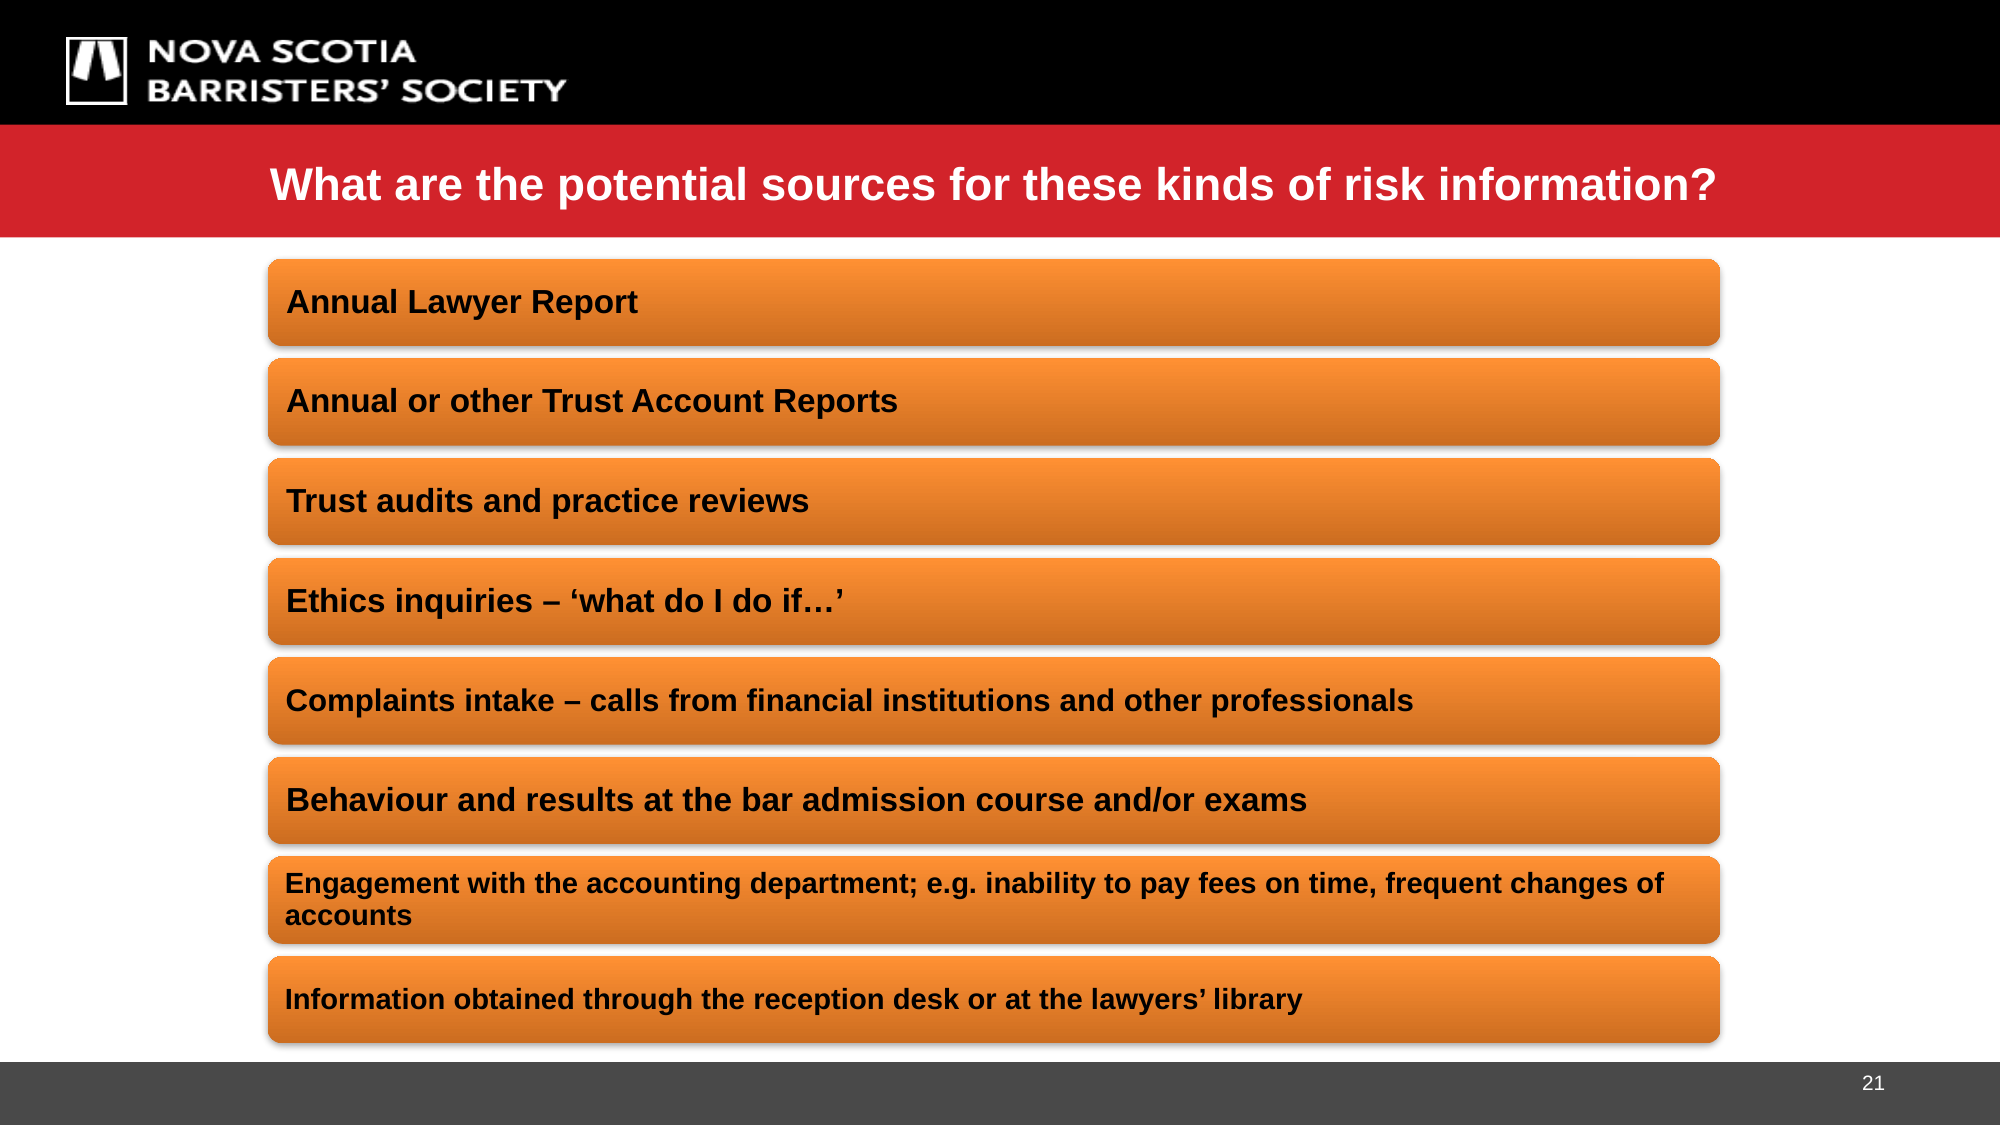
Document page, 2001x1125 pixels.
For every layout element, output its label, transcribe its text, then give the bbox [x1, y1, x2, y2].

slide_number 21 [1433, 1062, 1900, 1103]
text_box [267, 255, 1721, 1047]
text_box What are the potential sources for these kinds of risk information? [250, 146, 1739, 217]
picture [66, 37, 569, 105]
